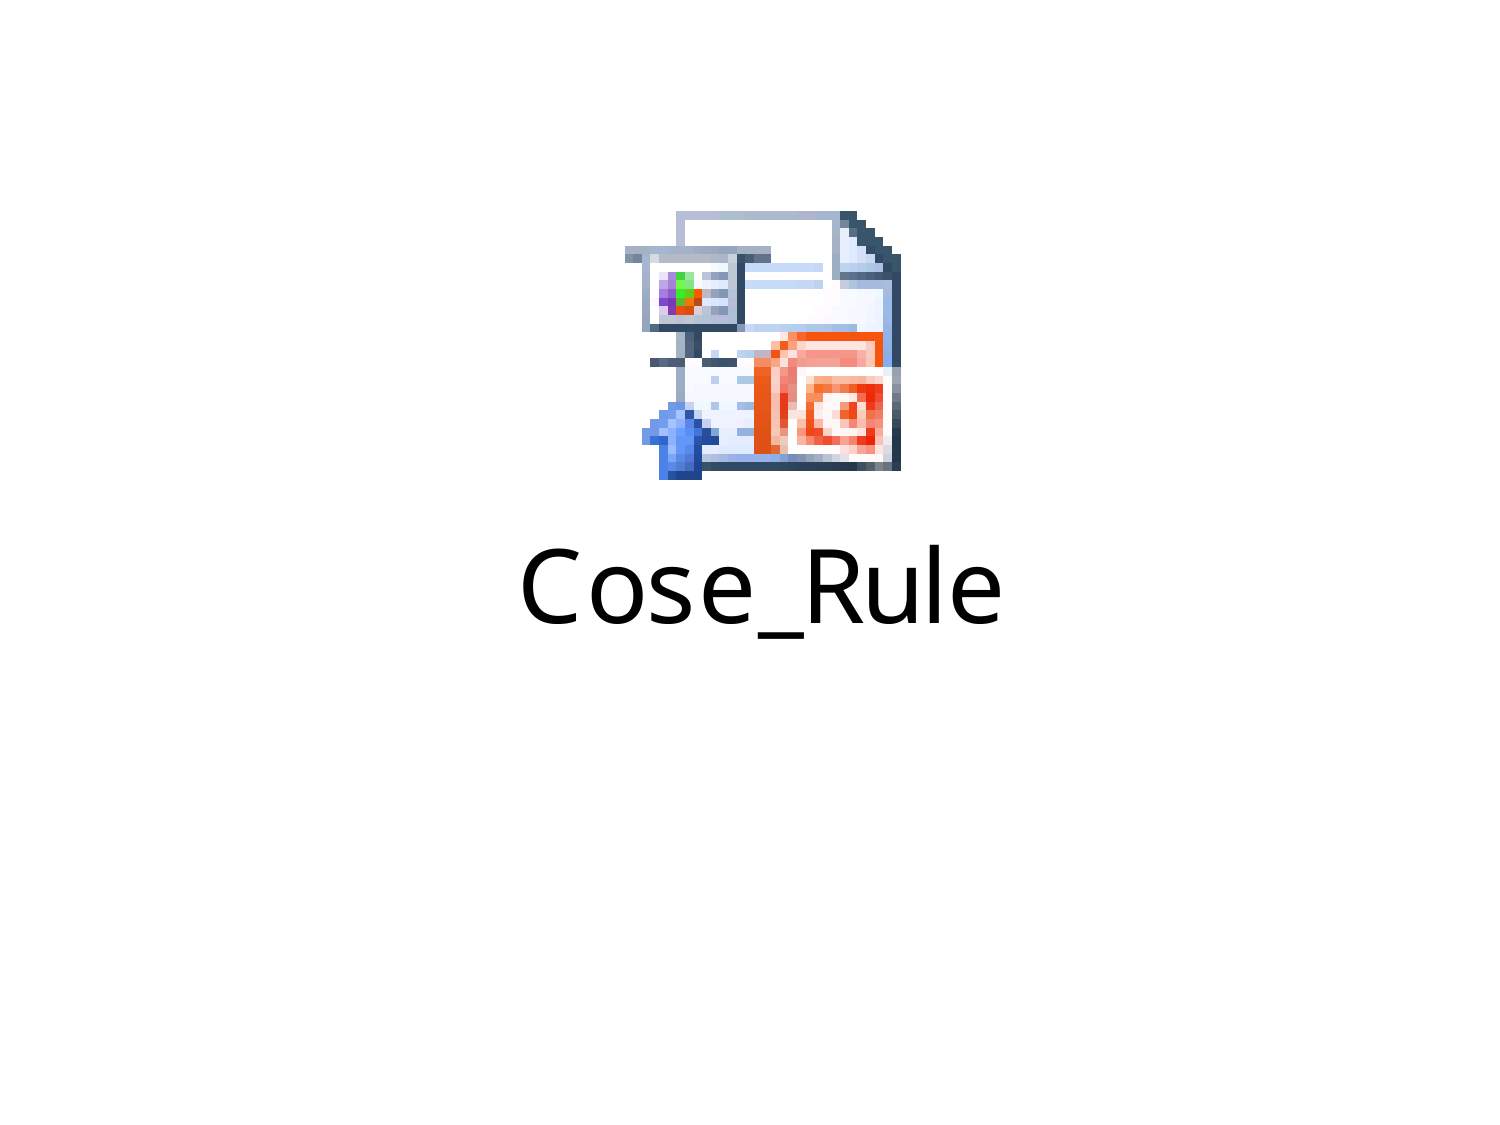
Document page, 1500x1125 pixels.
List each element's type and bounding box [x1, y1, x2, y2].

text_box [349, 203, 1176, 901]
